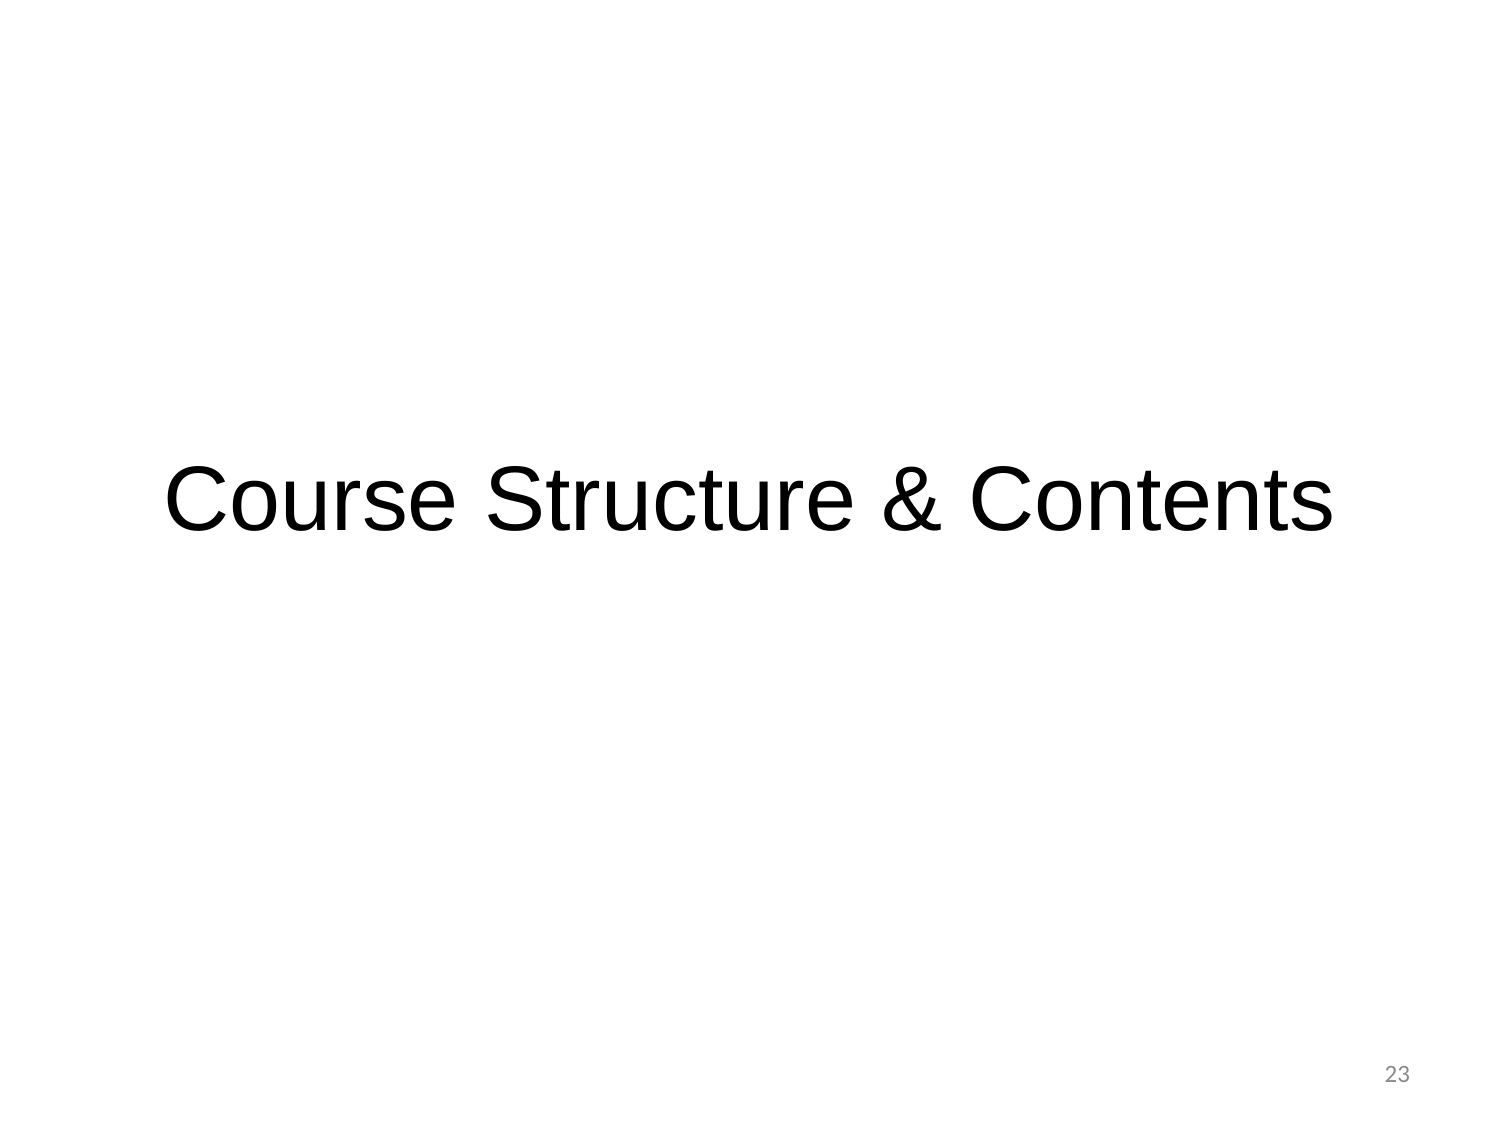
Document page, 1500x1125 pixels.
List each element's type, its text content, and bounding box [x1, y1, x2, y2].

title Course Structure & Contents [75, 399, 1425, 588]
slide_number 23 [1074, 1042, 1425, 1103]
